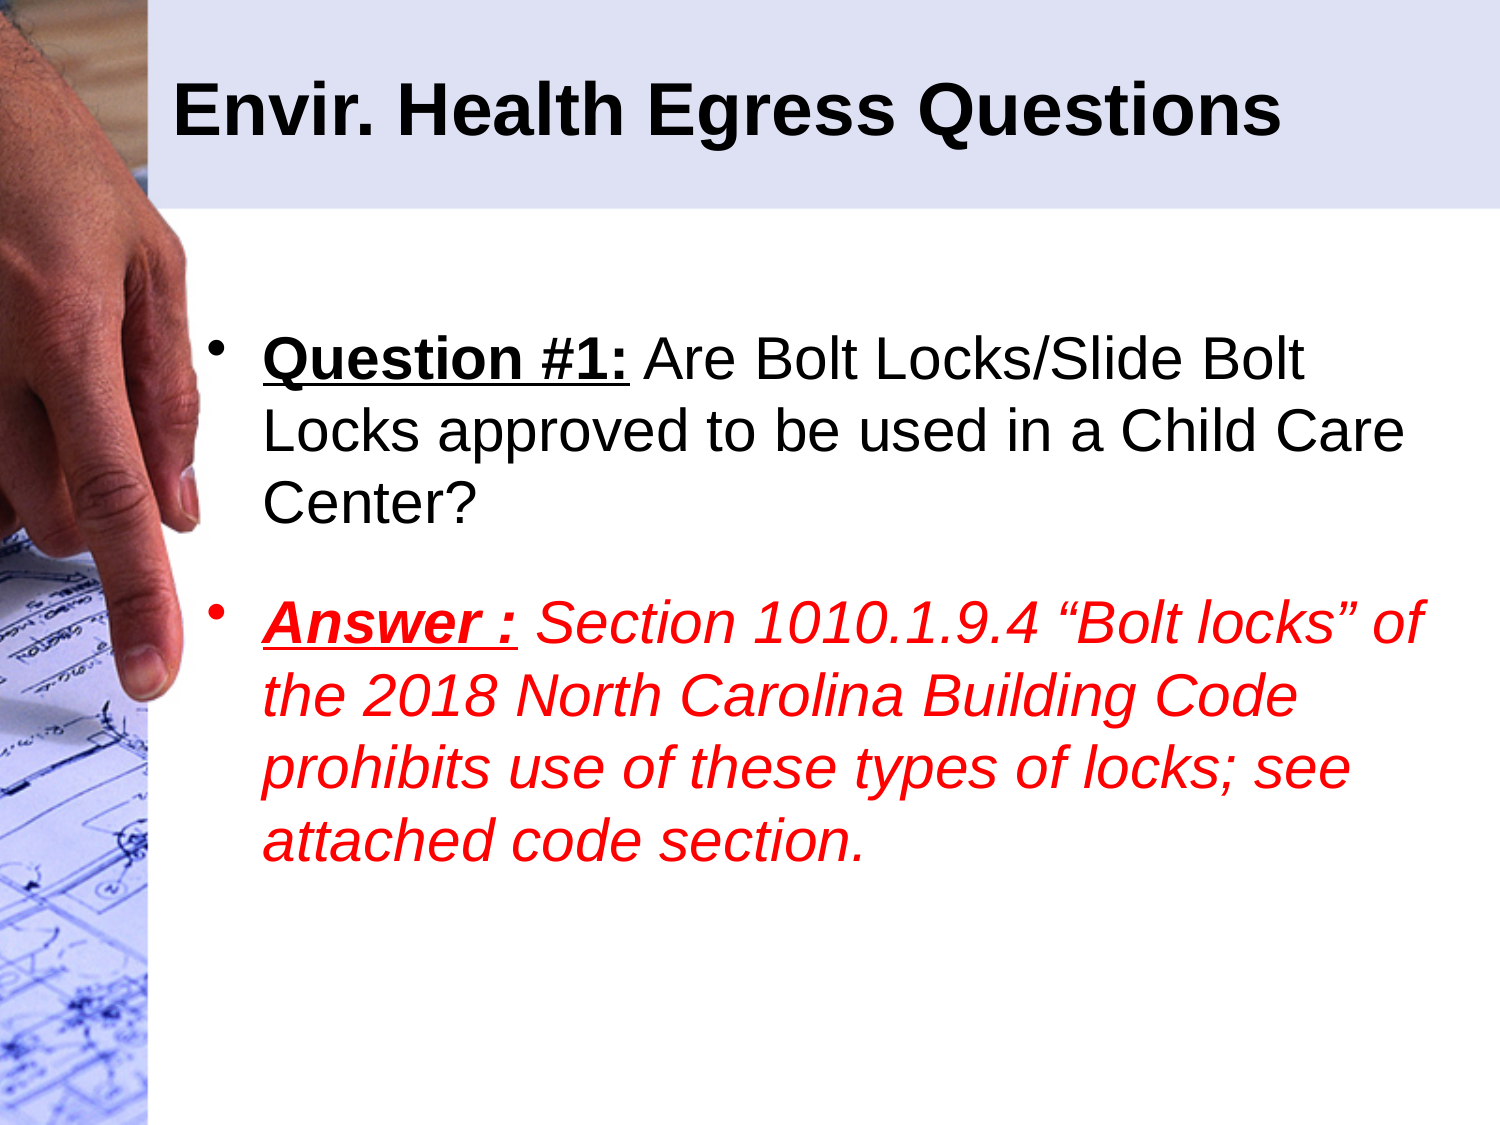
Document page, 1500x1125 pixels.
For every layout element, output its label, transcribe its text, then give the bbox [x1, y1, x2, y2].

list Question #1: Are Bolt Locks/Slide Bolt Locks approved to be used in a Child Care Center? Answer : Section 1010.1.9.4 “Bolt locks” of the 2018 North Carolina Building Code prohibits use of these types of locks; see attached code section. [191, 311, 1476, 1028]
picture [0, 0, 1500, 1125]
title Envir. Health Egress Questions [157, 11, 1476, 199]
